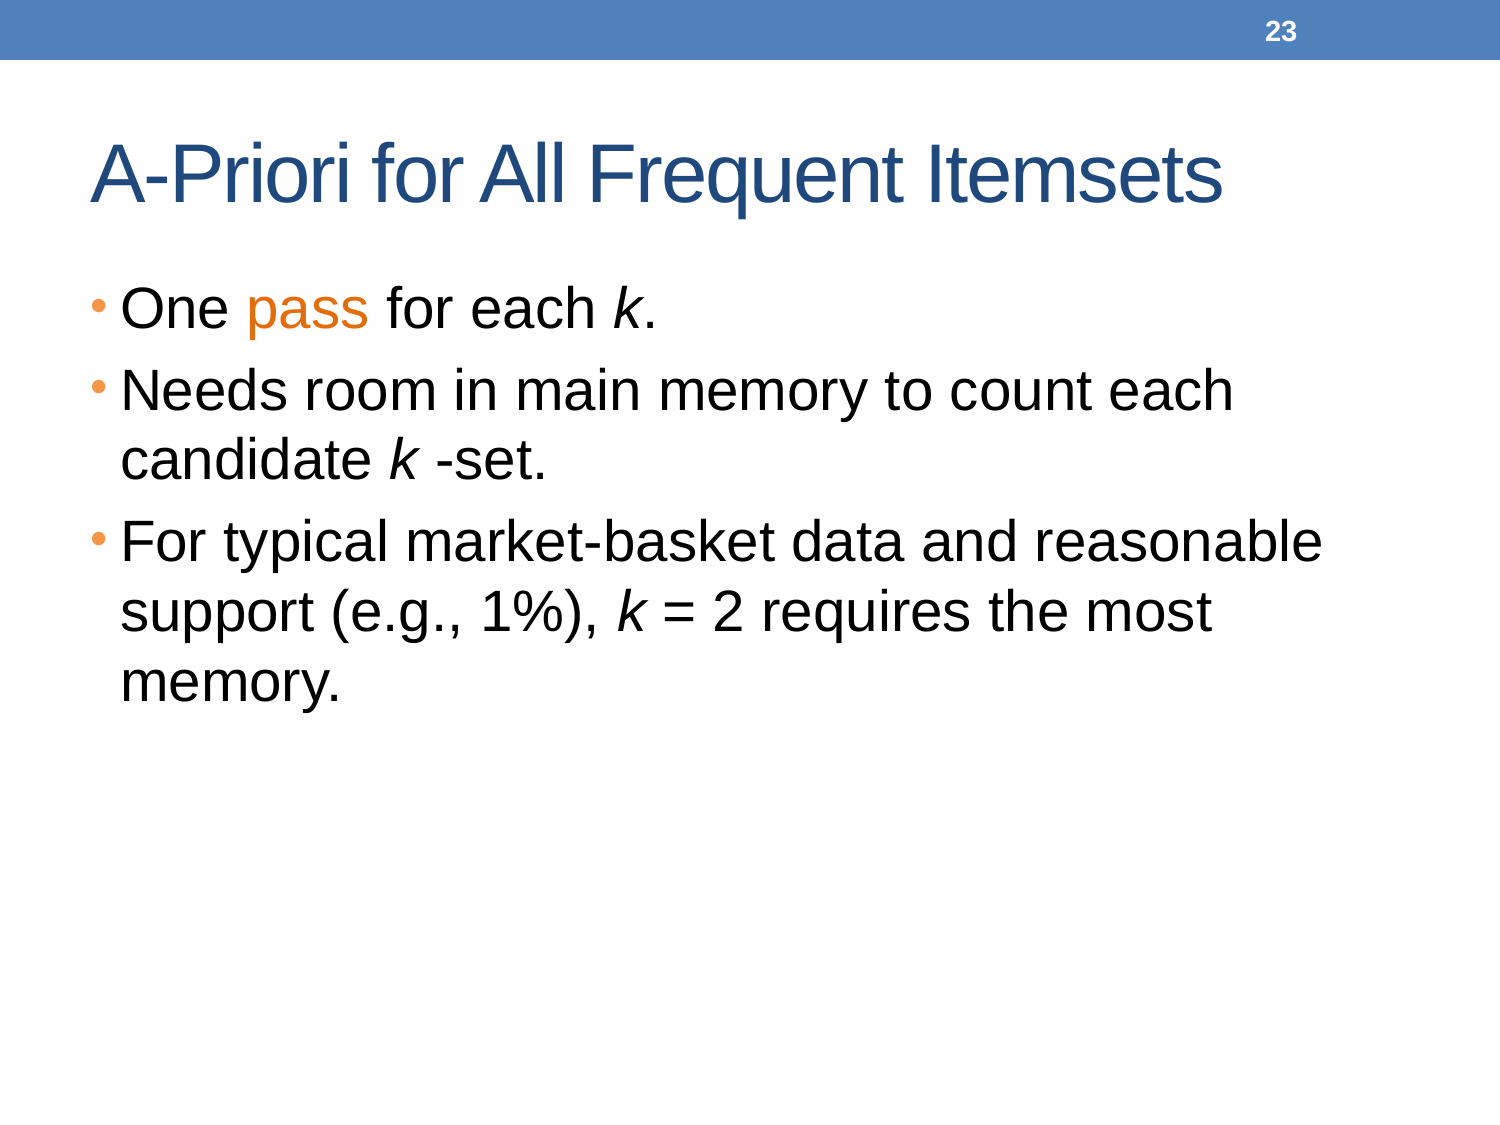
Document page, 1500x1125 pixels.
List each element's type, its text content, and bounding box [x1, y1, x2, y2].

title A-Priori for All Frequent Itemsets [75, 87, 1425, 250]
list One pass for each k. Needs room in main memory to count each candidate k -set. For typical market-basket data and reasonable support (e.g., 1%), k = 2 requires the most memory. [75, 262, 1425, 1063]
slide_number 23 [1250, 3, 1425, 57]
